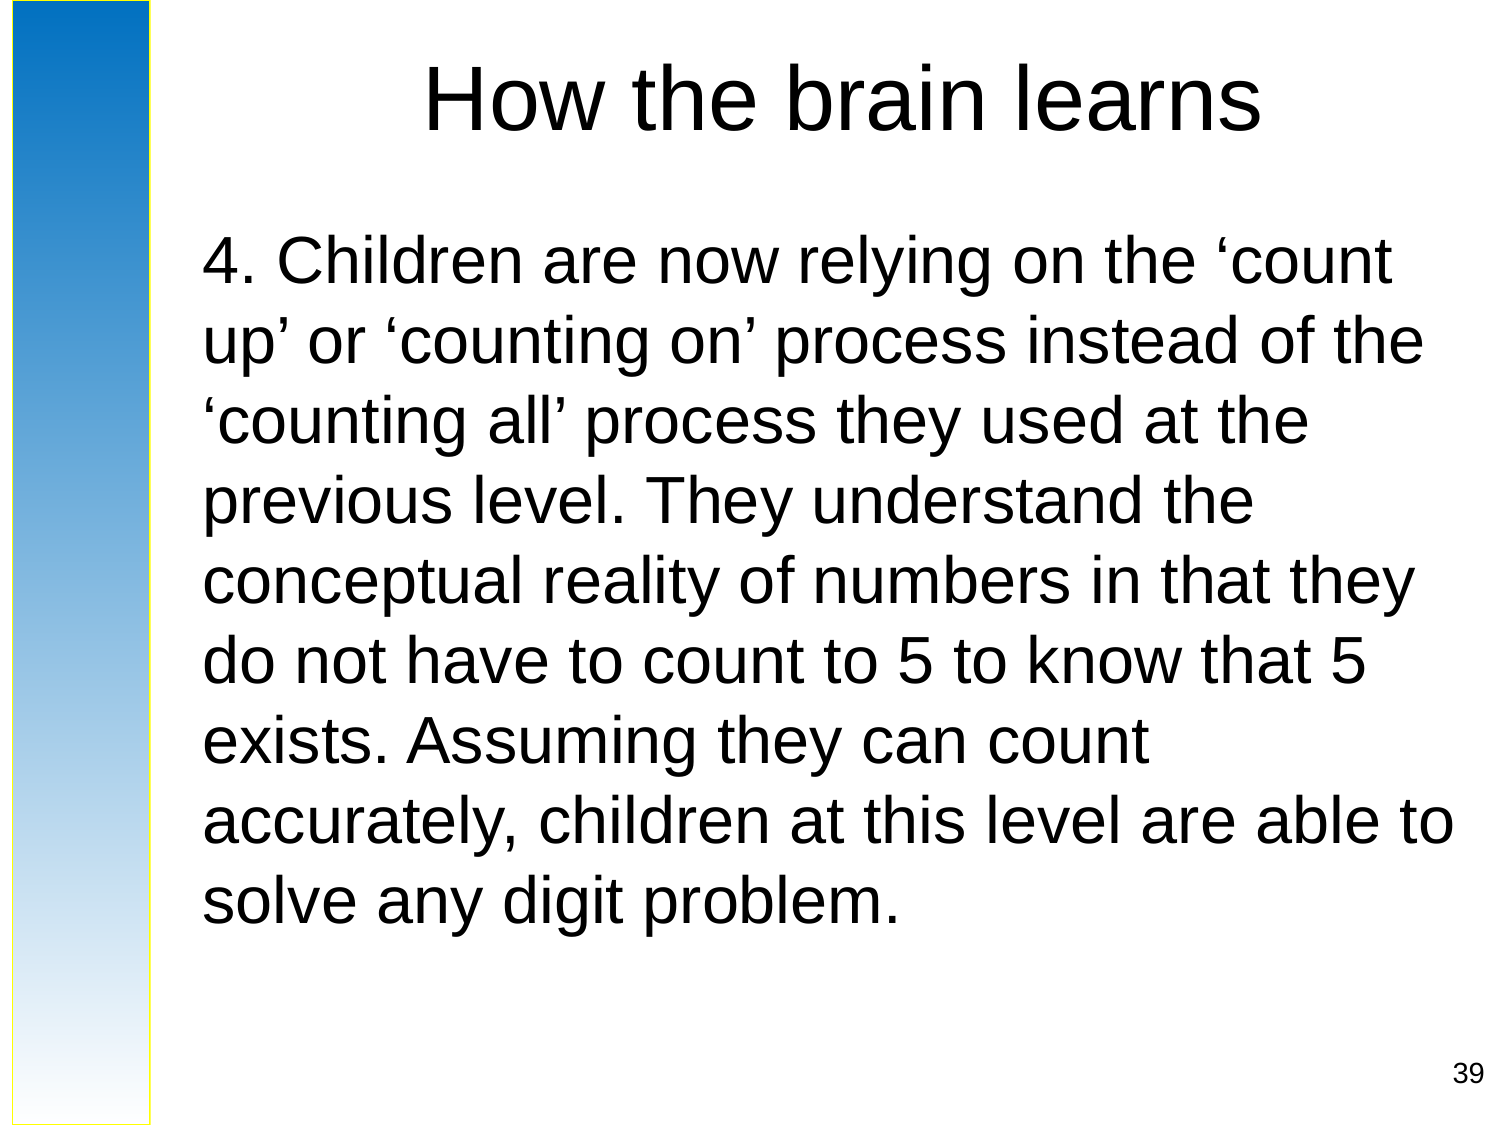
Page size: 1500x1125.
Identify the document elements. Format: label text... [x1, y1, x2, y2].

title How the brain learns [187, 0, 1500, 188]
list 4. Children are now relying on the ‘count up’ or ‘counting on’ process instead of the ‘counting all’ process they used at the previous level. They understand the conceptual reality of numbers in that they do not have to count to 5 to know that 5 exists. Assuming they can count accurately, children at this level are able to solve any digit problem. [187, 209, 1500, 1047]
slide_number 39 [1149, 1046, 1500, 1125]
